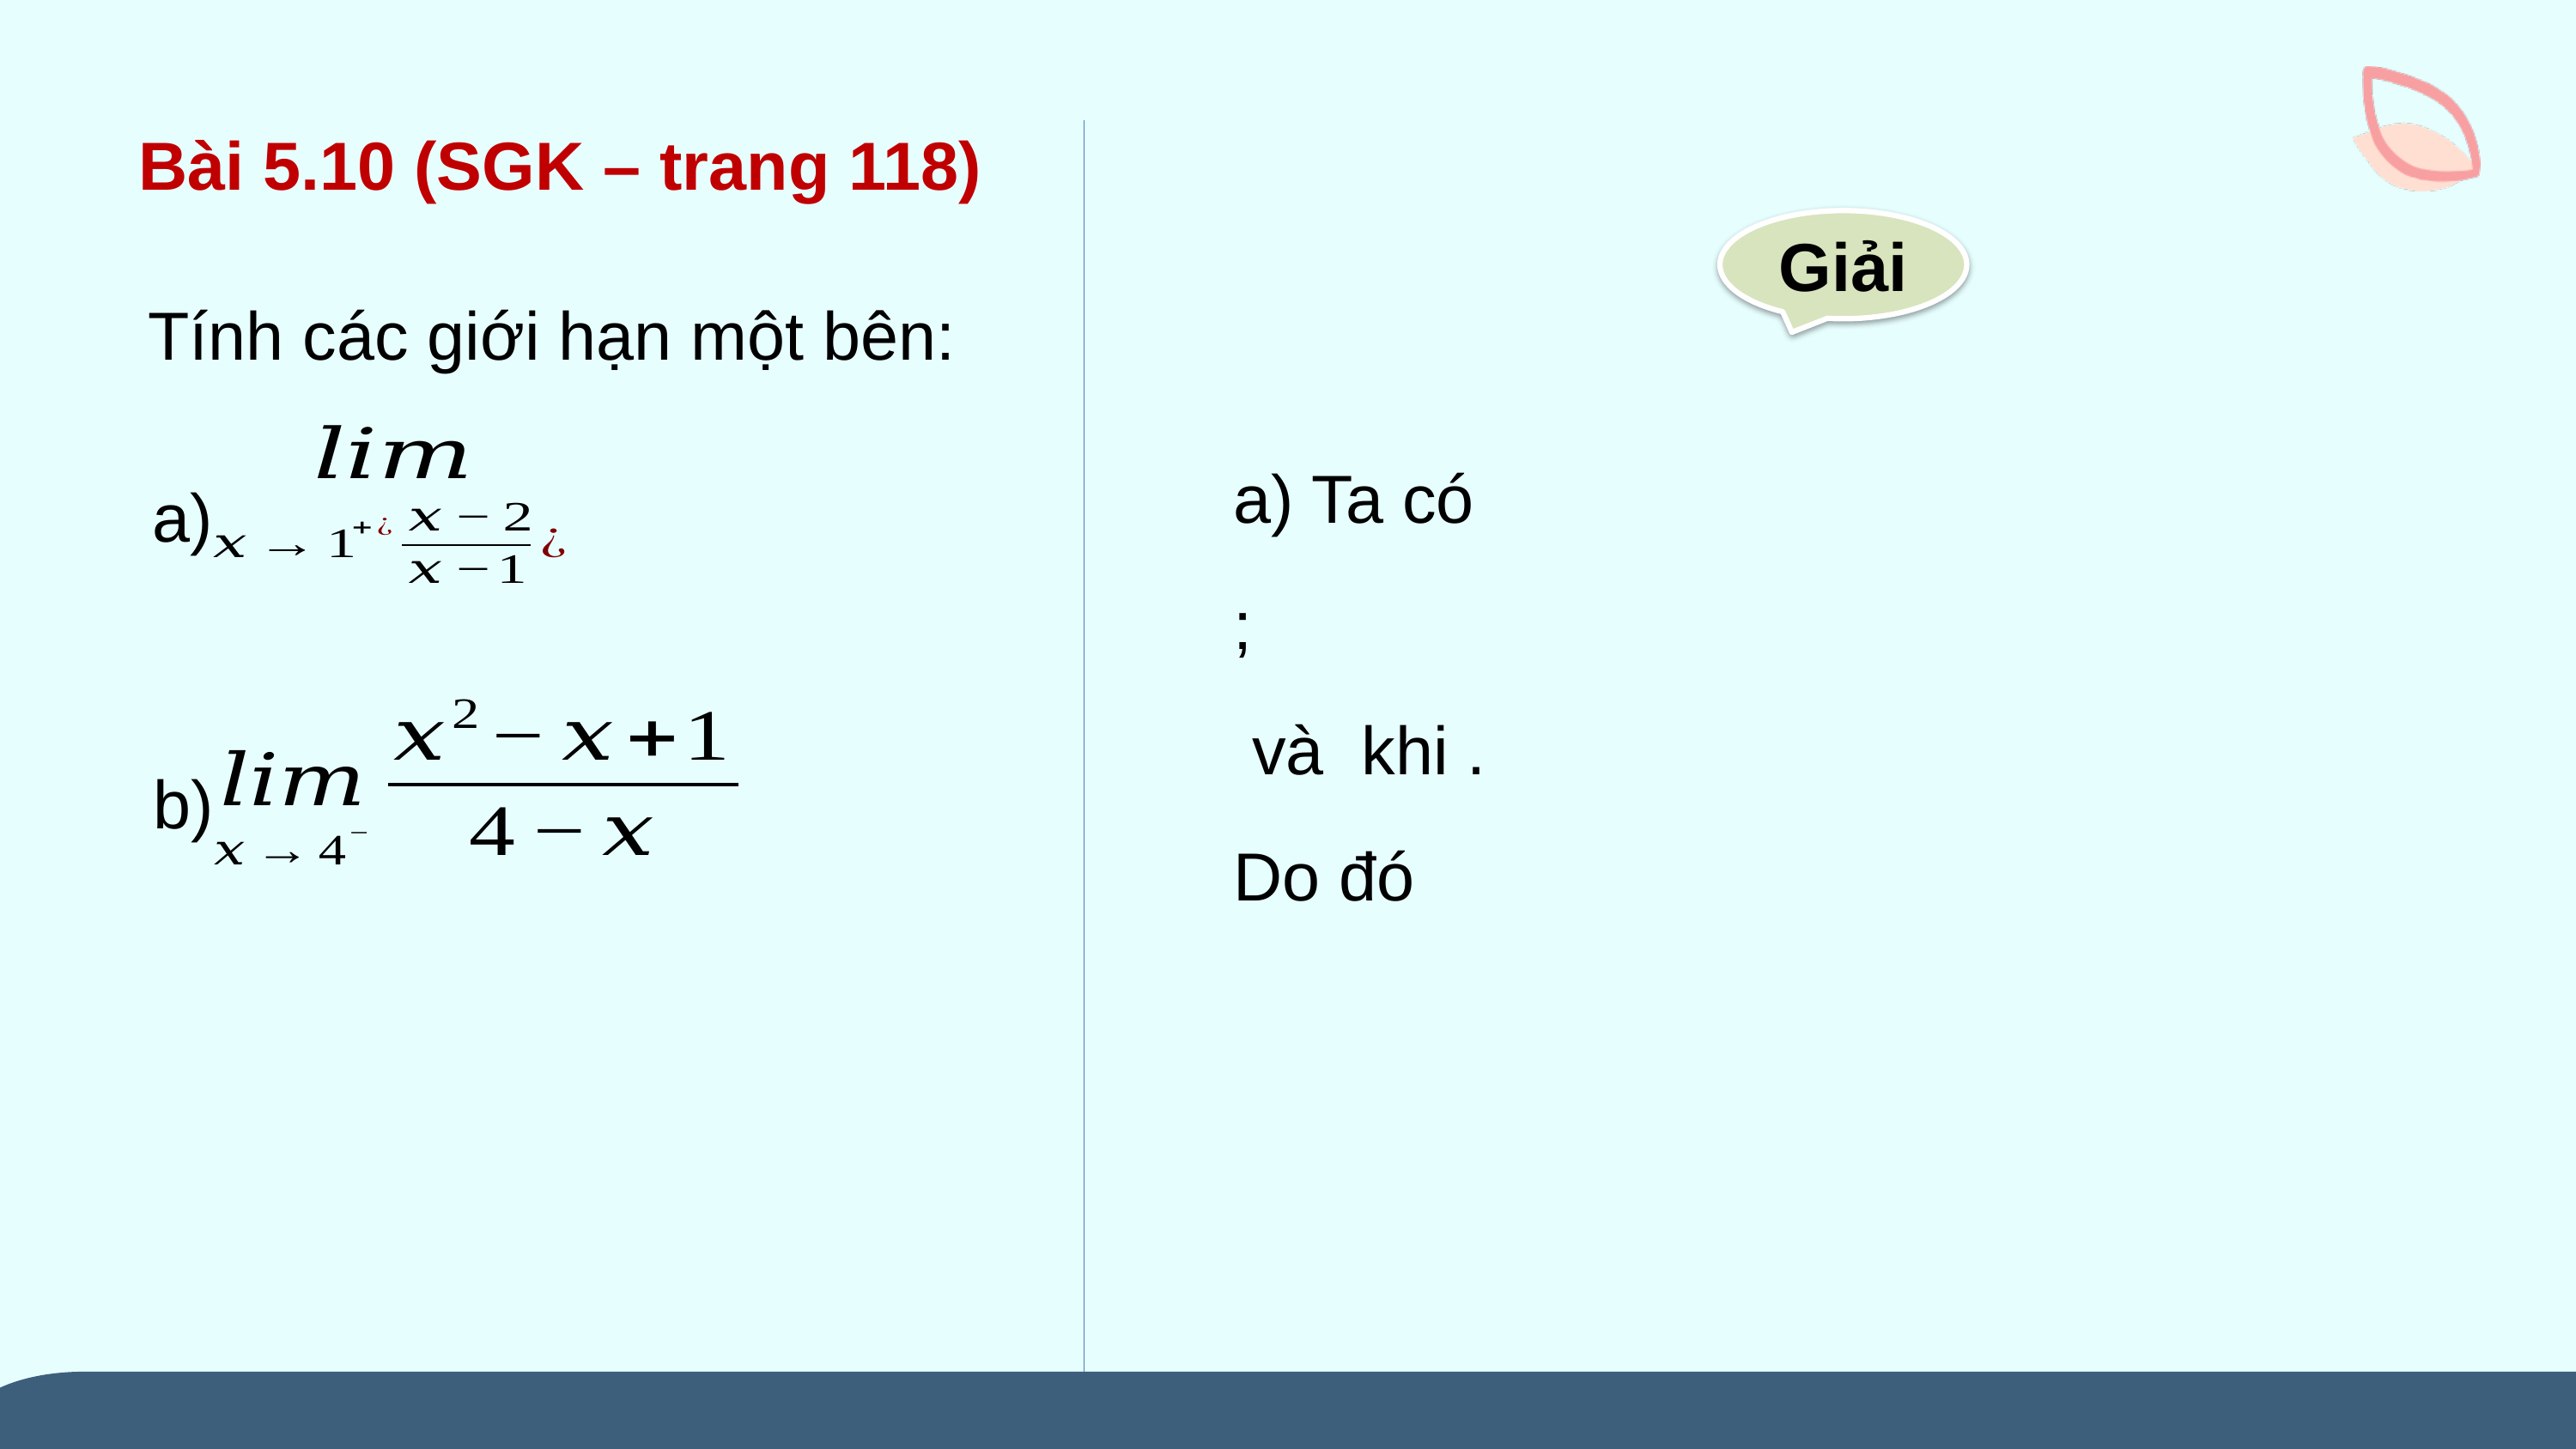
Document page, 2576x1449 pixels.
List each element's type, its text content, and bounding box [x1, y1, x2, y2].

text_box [138, 416, 572, 594]
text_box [0, 1371, 2576, 1449]
text_box Giải [1716, 208, 1970, 335]
text_box Bài 5.10 (SGK – trang 118) [125, 75, 1221, 211]
text_box Tính các giới hạn một bên: [135, 245, 1019, 380]
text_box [139, 687, 741, 875]
picture [2352, 66, 2481, 192]
